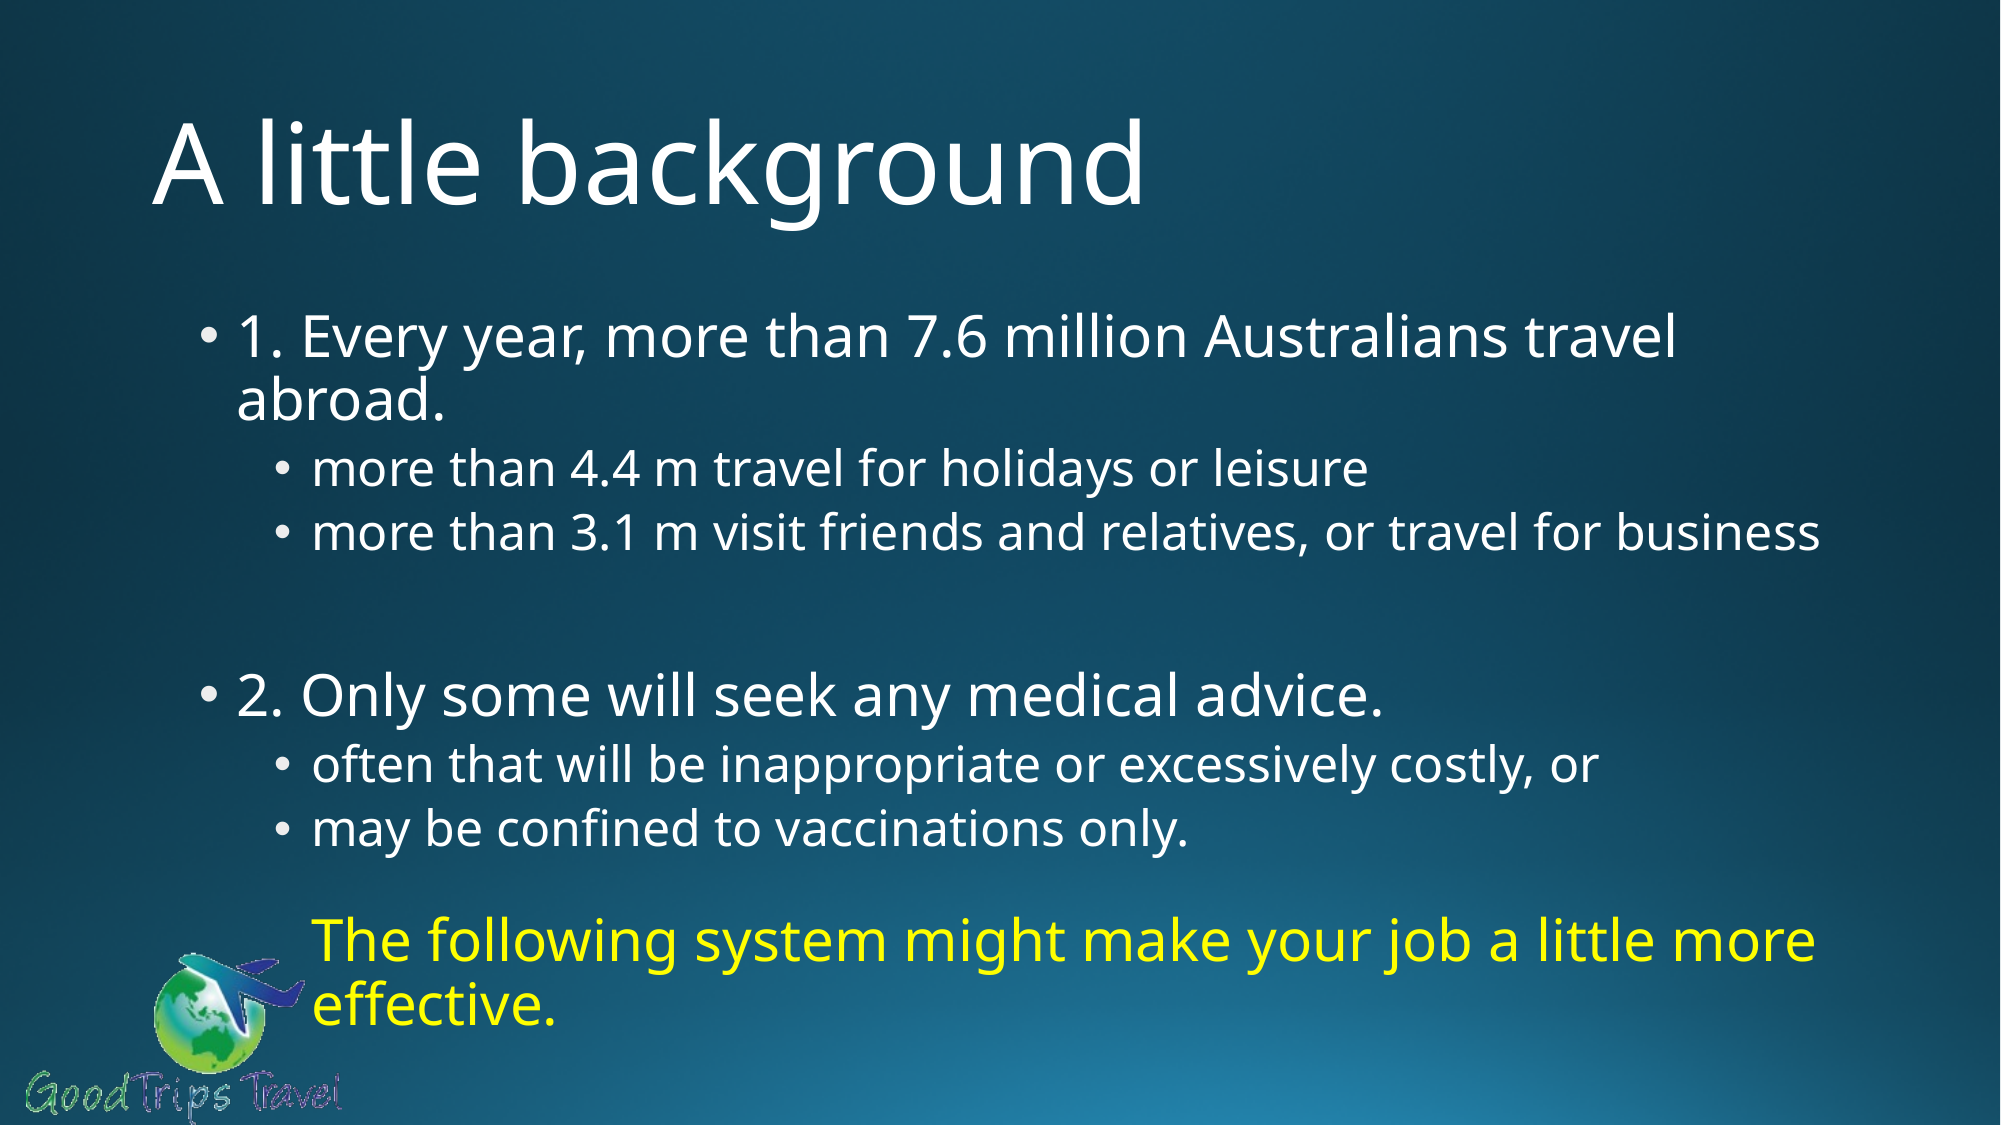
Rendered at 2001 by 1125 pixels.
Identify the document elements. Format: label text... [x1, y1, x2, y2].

list 1. Every year, more than 7.6 million Australians travel abroad. more than 4.4 m travel for holidays or leisure more than 3.1 m visit friends and relatives, or travel for business 2. Only some will seek any medical advice. often that will be inappropriate or excessively costly, or may be confined to vaccinations only. The following system might make your job a little more effective. [183, 299, 1863, 1014]
picture [0, 0, 2001, 1125]
title A little background [137, 59, 1863, 278]
